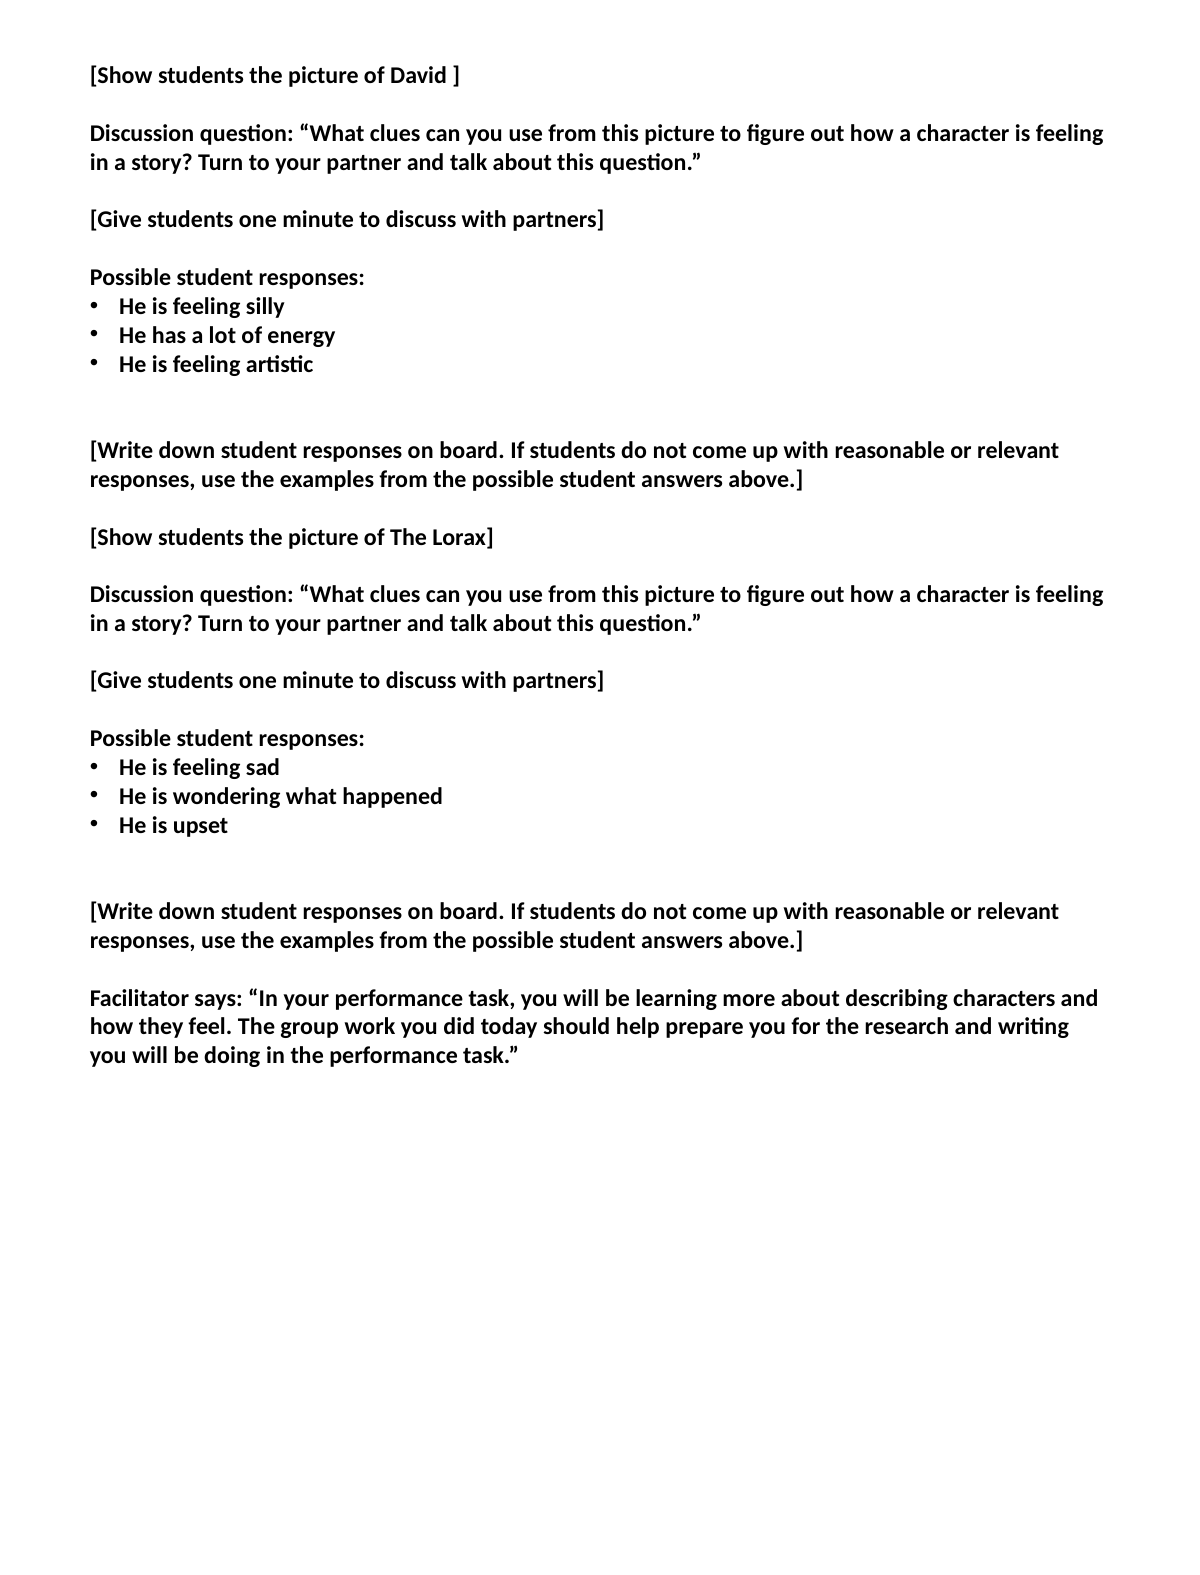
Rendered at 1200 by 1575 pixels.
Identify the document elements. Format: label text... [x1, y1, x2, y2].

text_box [Show students the picture of David ] Discussion question: “What clues can you use from this picture to figure out how a character is feeling in a story? Turn to your partner and talk about this question.” [Give students one minute to discuss with partners] Possible student responses: He is feeling silly He has a lot of energy He is feeling artistic [Write down student responses on board. If students do not come up with reasonable or relevant responses, use the examples from the possible student answers above.] [Show students the picture of The Lorax] Discussion question: “What clues can you use from this picture to figure out how a character is feeling in a story? Turn to your partner and talk about this question.” [Give students one minute to discuss with partners] Possible student responses: He is feeling sad He is wondering what happened He is upset [Write down student responses on board. If students do not come up with reasonable or relevant responses, use the examples from the possible student answers above.] Facilitator says: “In your performance task, you will be learning more about describing characters and how they feel. The group work you did today should help prepare you for the research and writing you will be doing in the performance task.” [74, 52, 1125, 1393]
